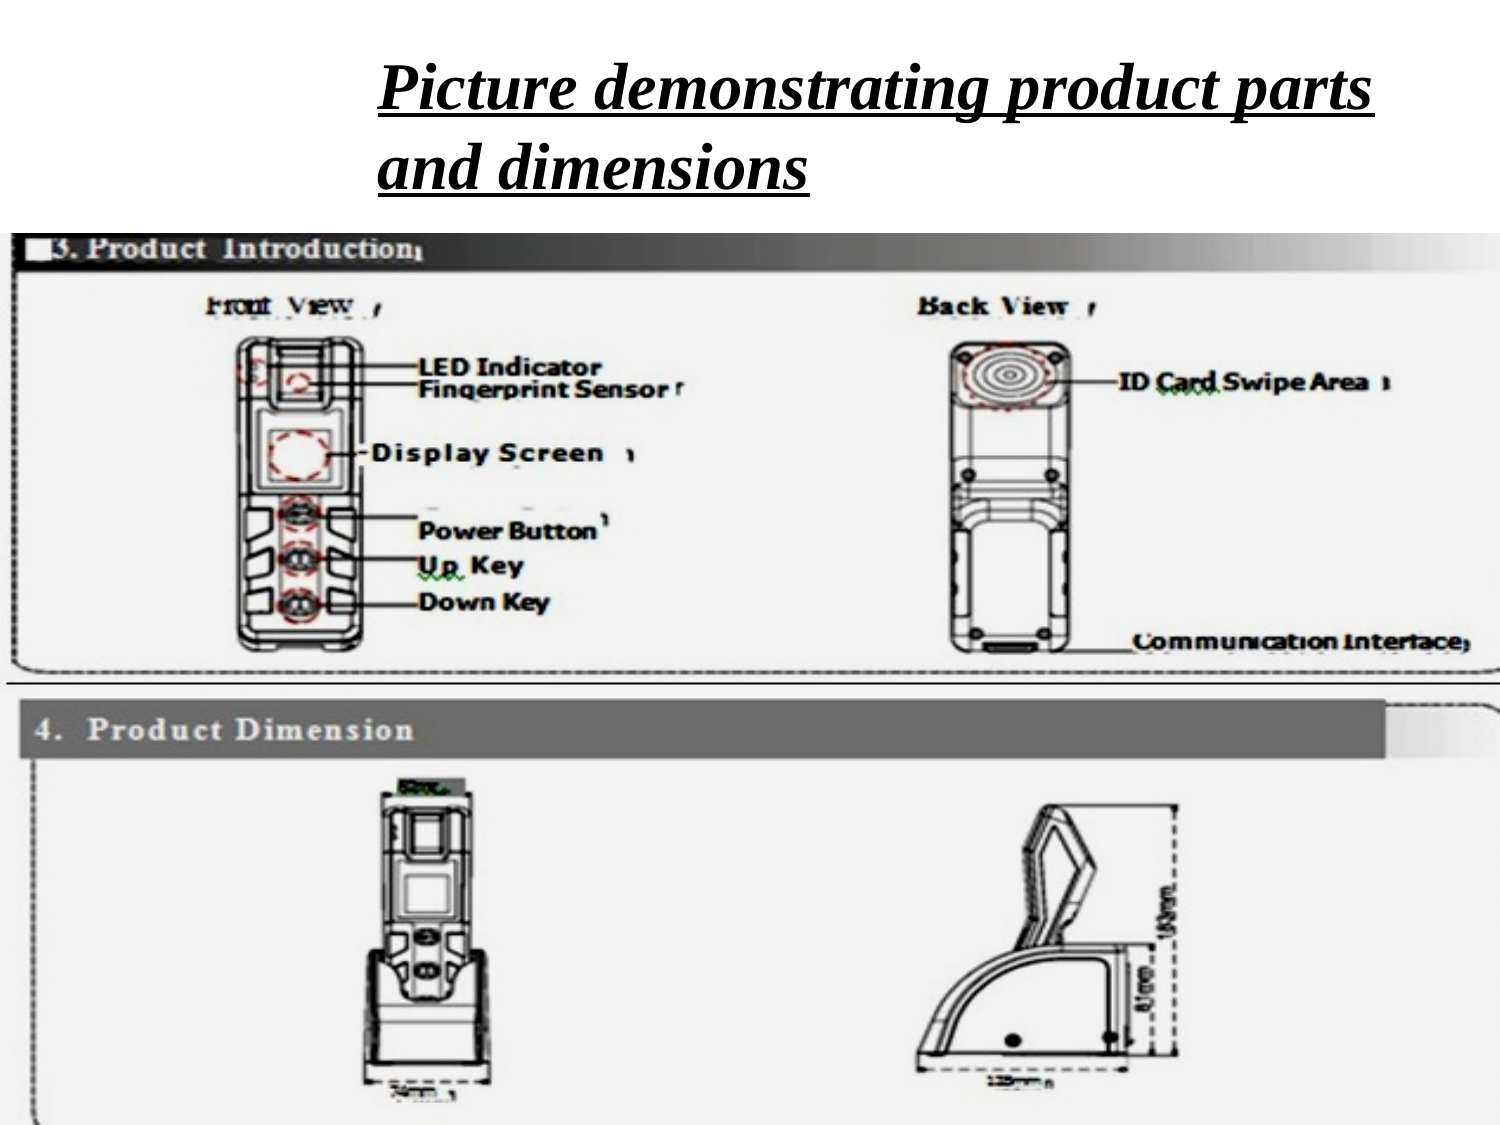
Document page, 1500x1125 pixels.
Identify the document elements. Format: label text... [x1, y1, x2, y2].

picture [0, 233, 1500, 1125]
text_box Picture demonstrating product parts and dimensions [363, 35, 1500, 164]
